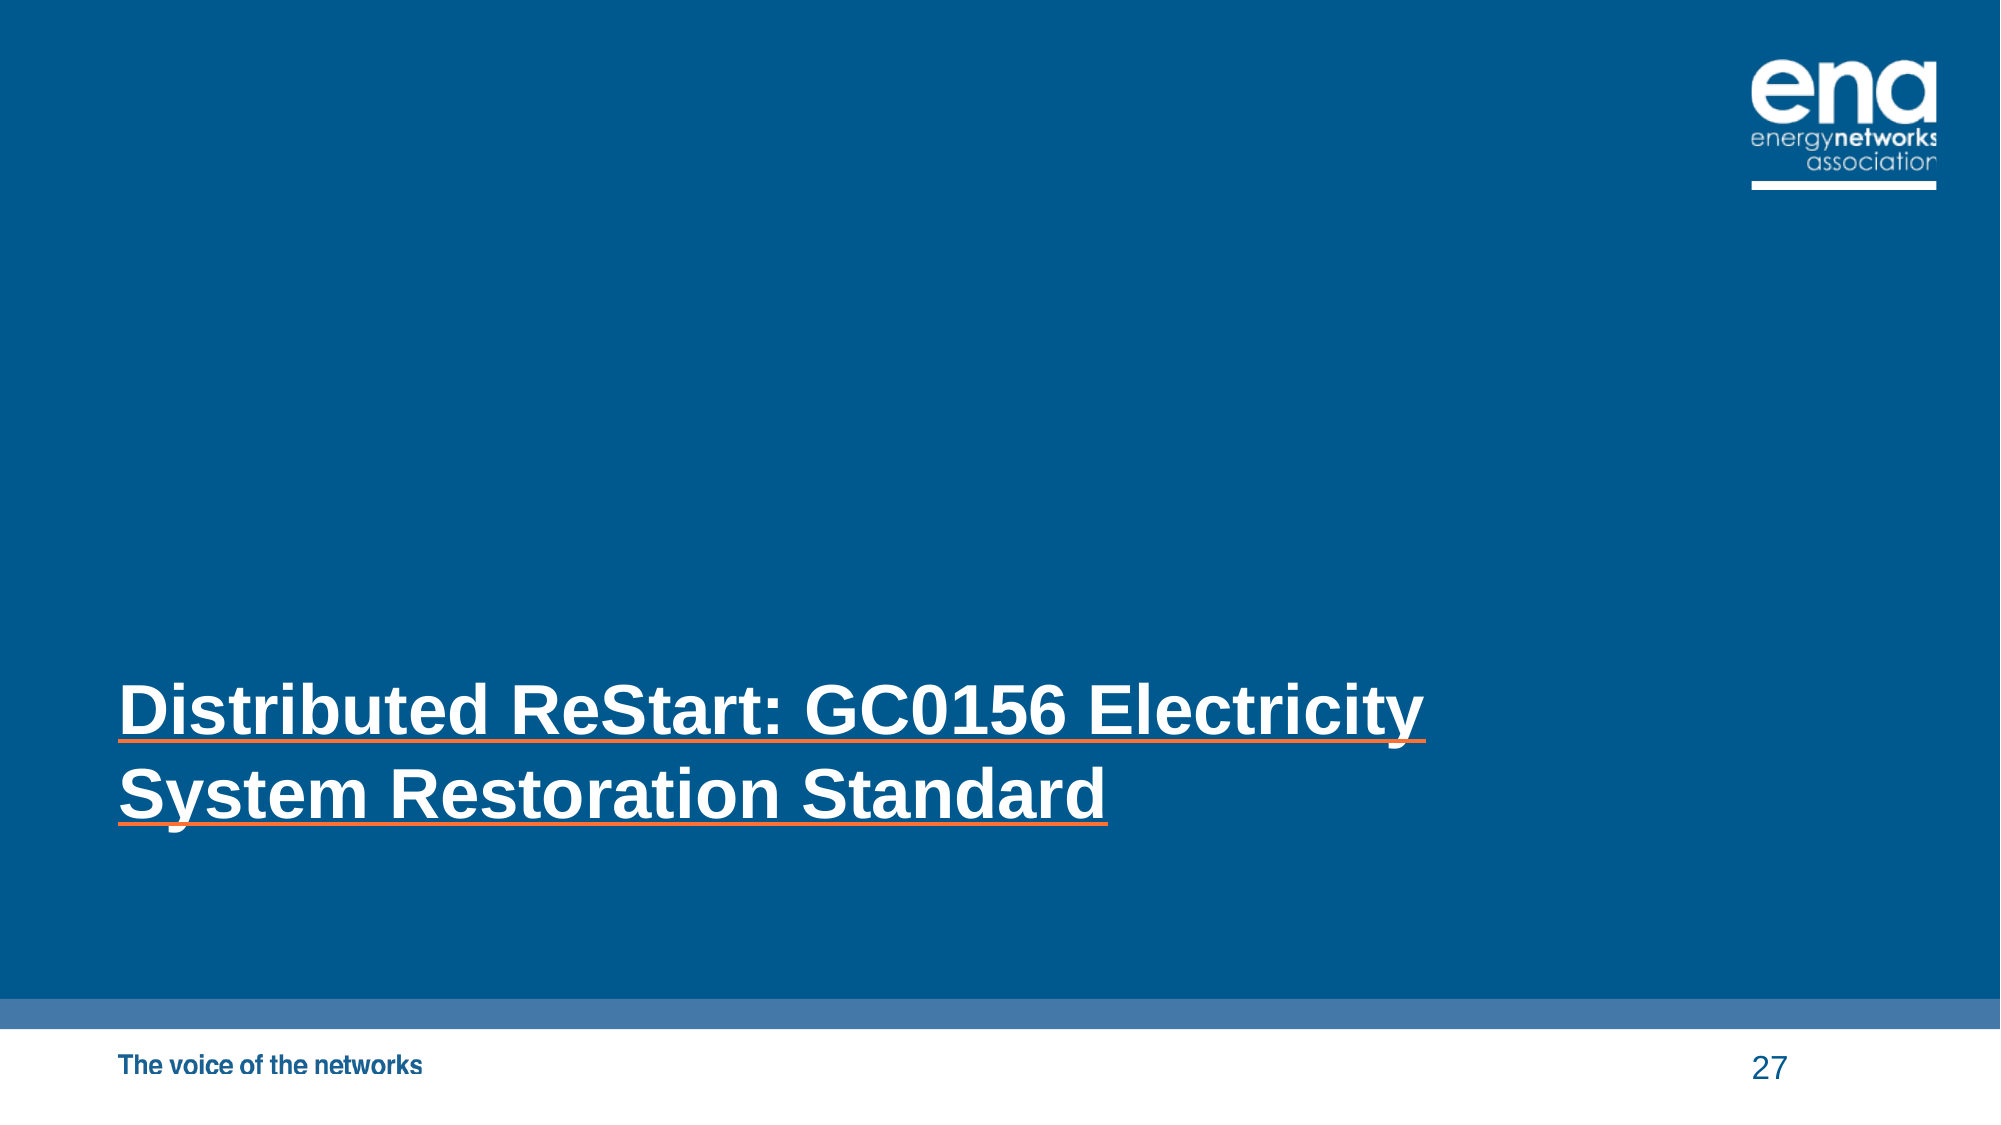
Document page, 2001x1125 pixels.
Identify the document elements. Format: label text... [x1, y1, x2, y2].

slide_number 27 [1751, 1036, 1929, 1096]
title Distributed ReStart: GC0156 Electricity System Restoration Standard [118, 578, 1470, 833]
